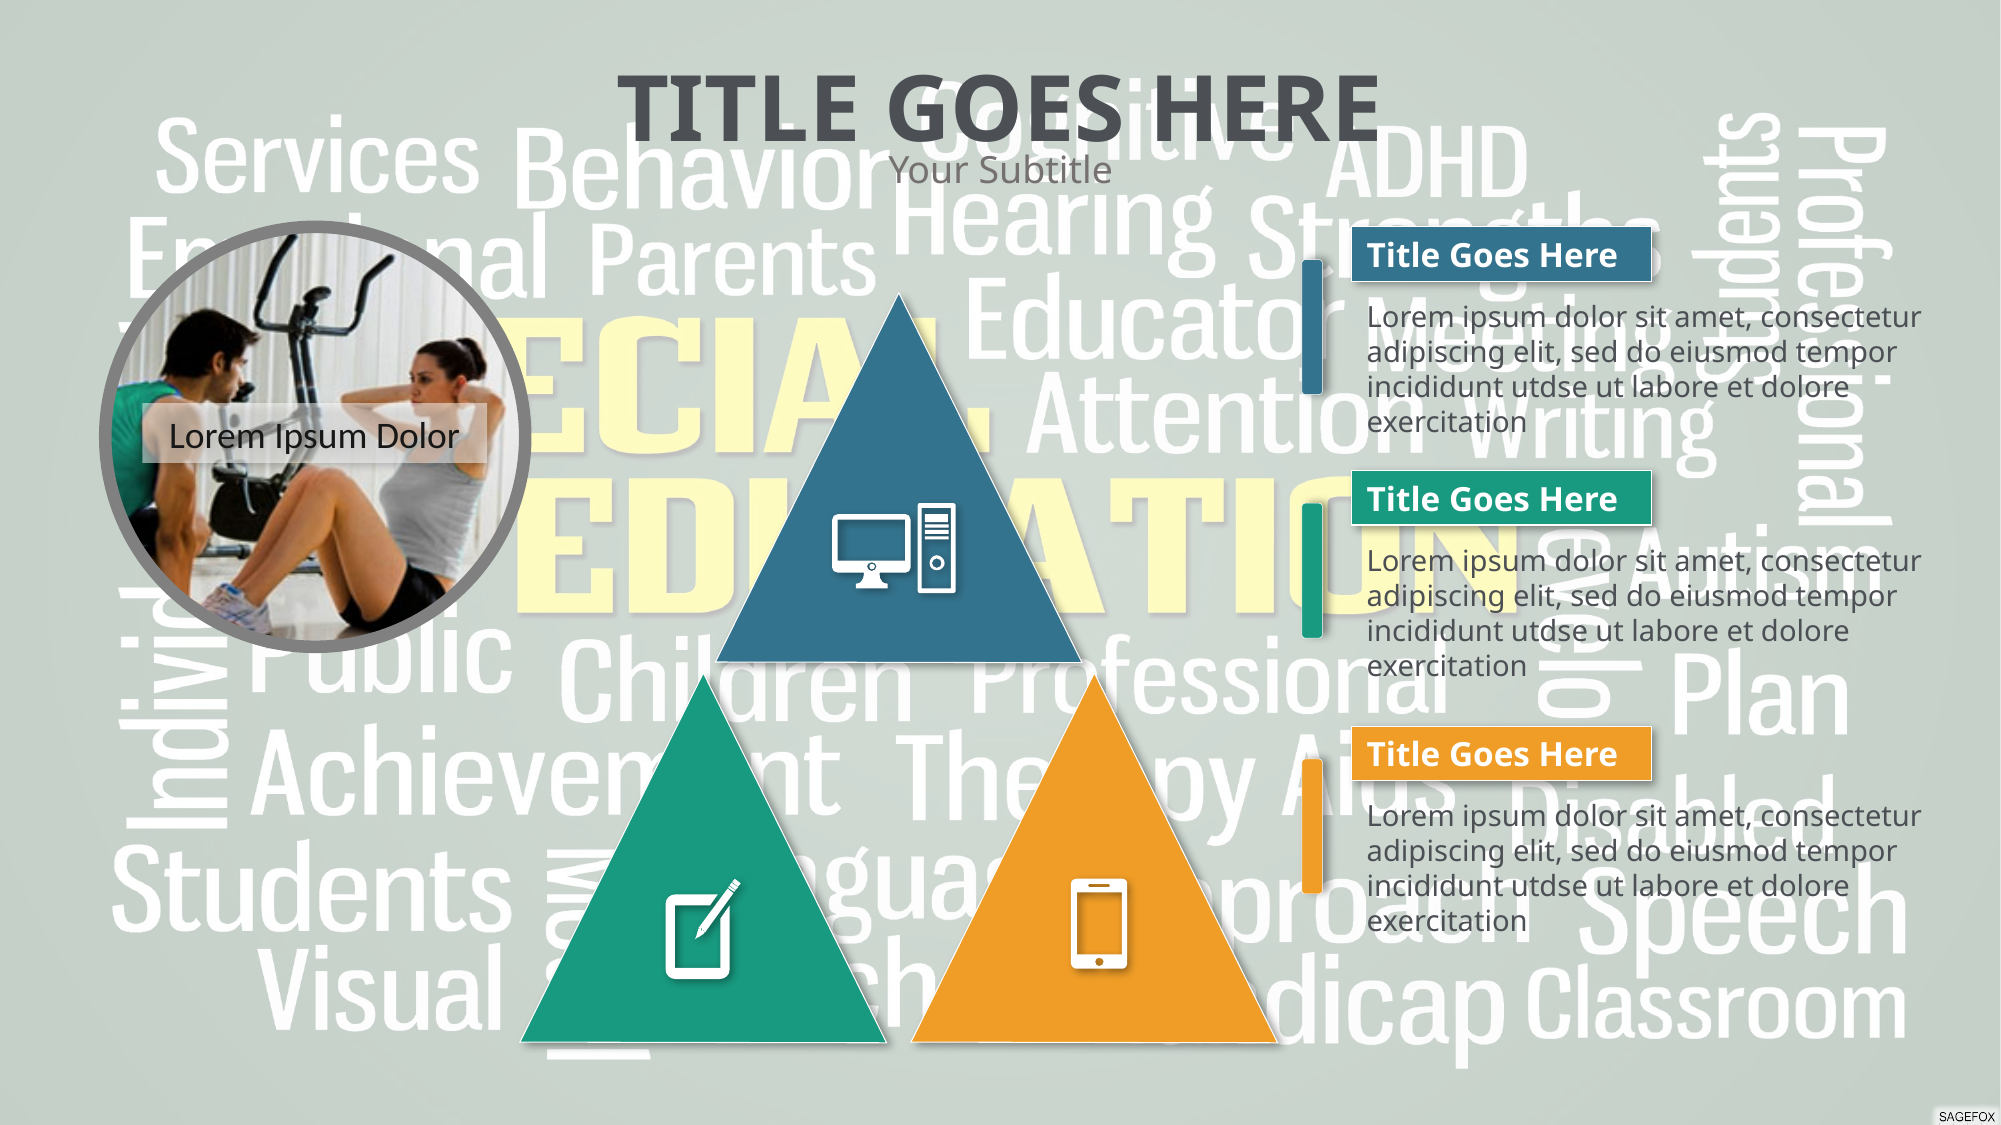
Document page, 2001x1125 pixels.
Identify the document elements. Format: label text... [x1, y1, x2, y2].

picture [1936, 1111, 1997, 1125]
text_box [665, 894, 730, 980]
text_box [548, 42, 1452, 199]
text_box [917, 503, 956, 594]
text_box [832, 514, 911, 589]
text_box Lorem Ipsum Dolor [142, 403, 488, 463]
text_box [1351, 470, 1952, 692]
text_box [1070, 878, 1128, 969]
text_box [1351, 226, 1952, 448]
text_box [910, 672, 1278, 1043]
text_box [1351, 726, 1952, 947]
text_box [1300, 502, 1324, 640]
text_box [1300, 757, 1324, 896]
text_box [715, 292, 1083, 663]
text_box [1300, 258, 1324, 396]
text_box [694, 878, 741, 940]
text_box [519, 672, 887, 1043]
text_box [104, 225, 527, 648]
